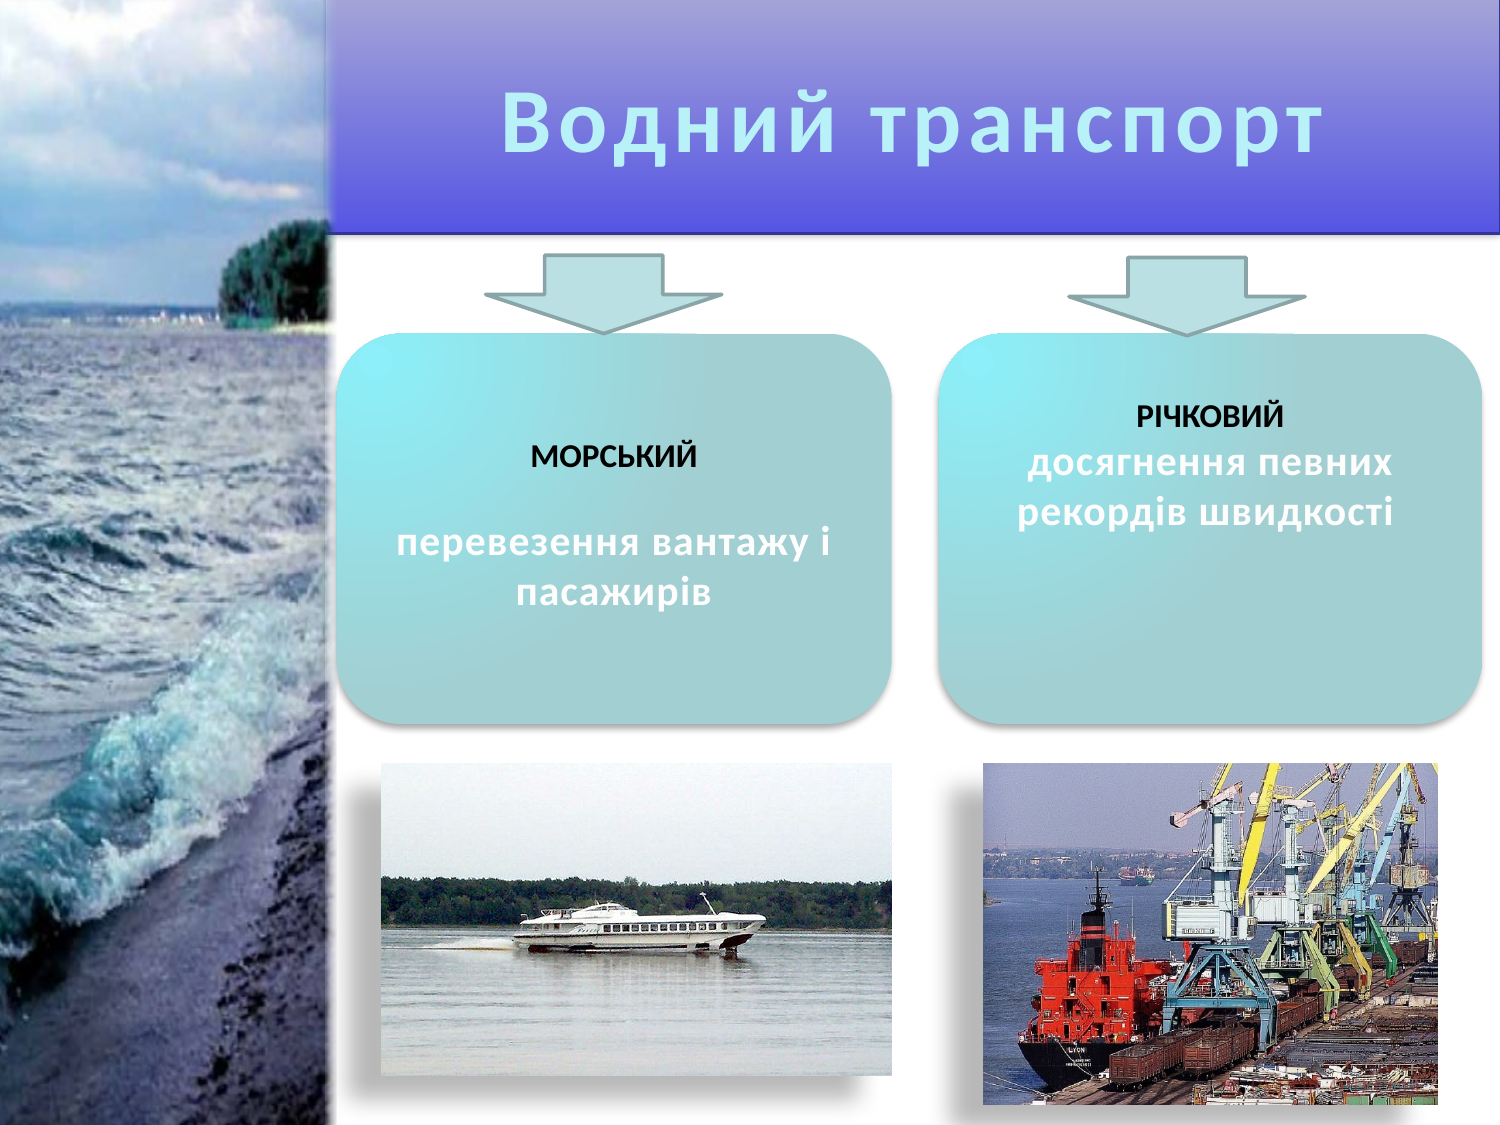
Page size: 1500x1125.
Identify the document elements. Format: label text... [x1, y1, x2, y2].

picture [380, 762, 893, 1077]
picture [982, 762, 1439, 1105]
picture [0, 0, 338, 1125]
text_box [483, 253, 724, 336]
text_box Річковий досягнення певних рекордів швидкості [938, 333, 1483, 725]
text_box Морський перевезення вантажу і пасажирів [343, 333, 892, 725]
title Водний транспорт [343, 0, 1500, 235]
text_box [1067, 255, 1307, 338]
